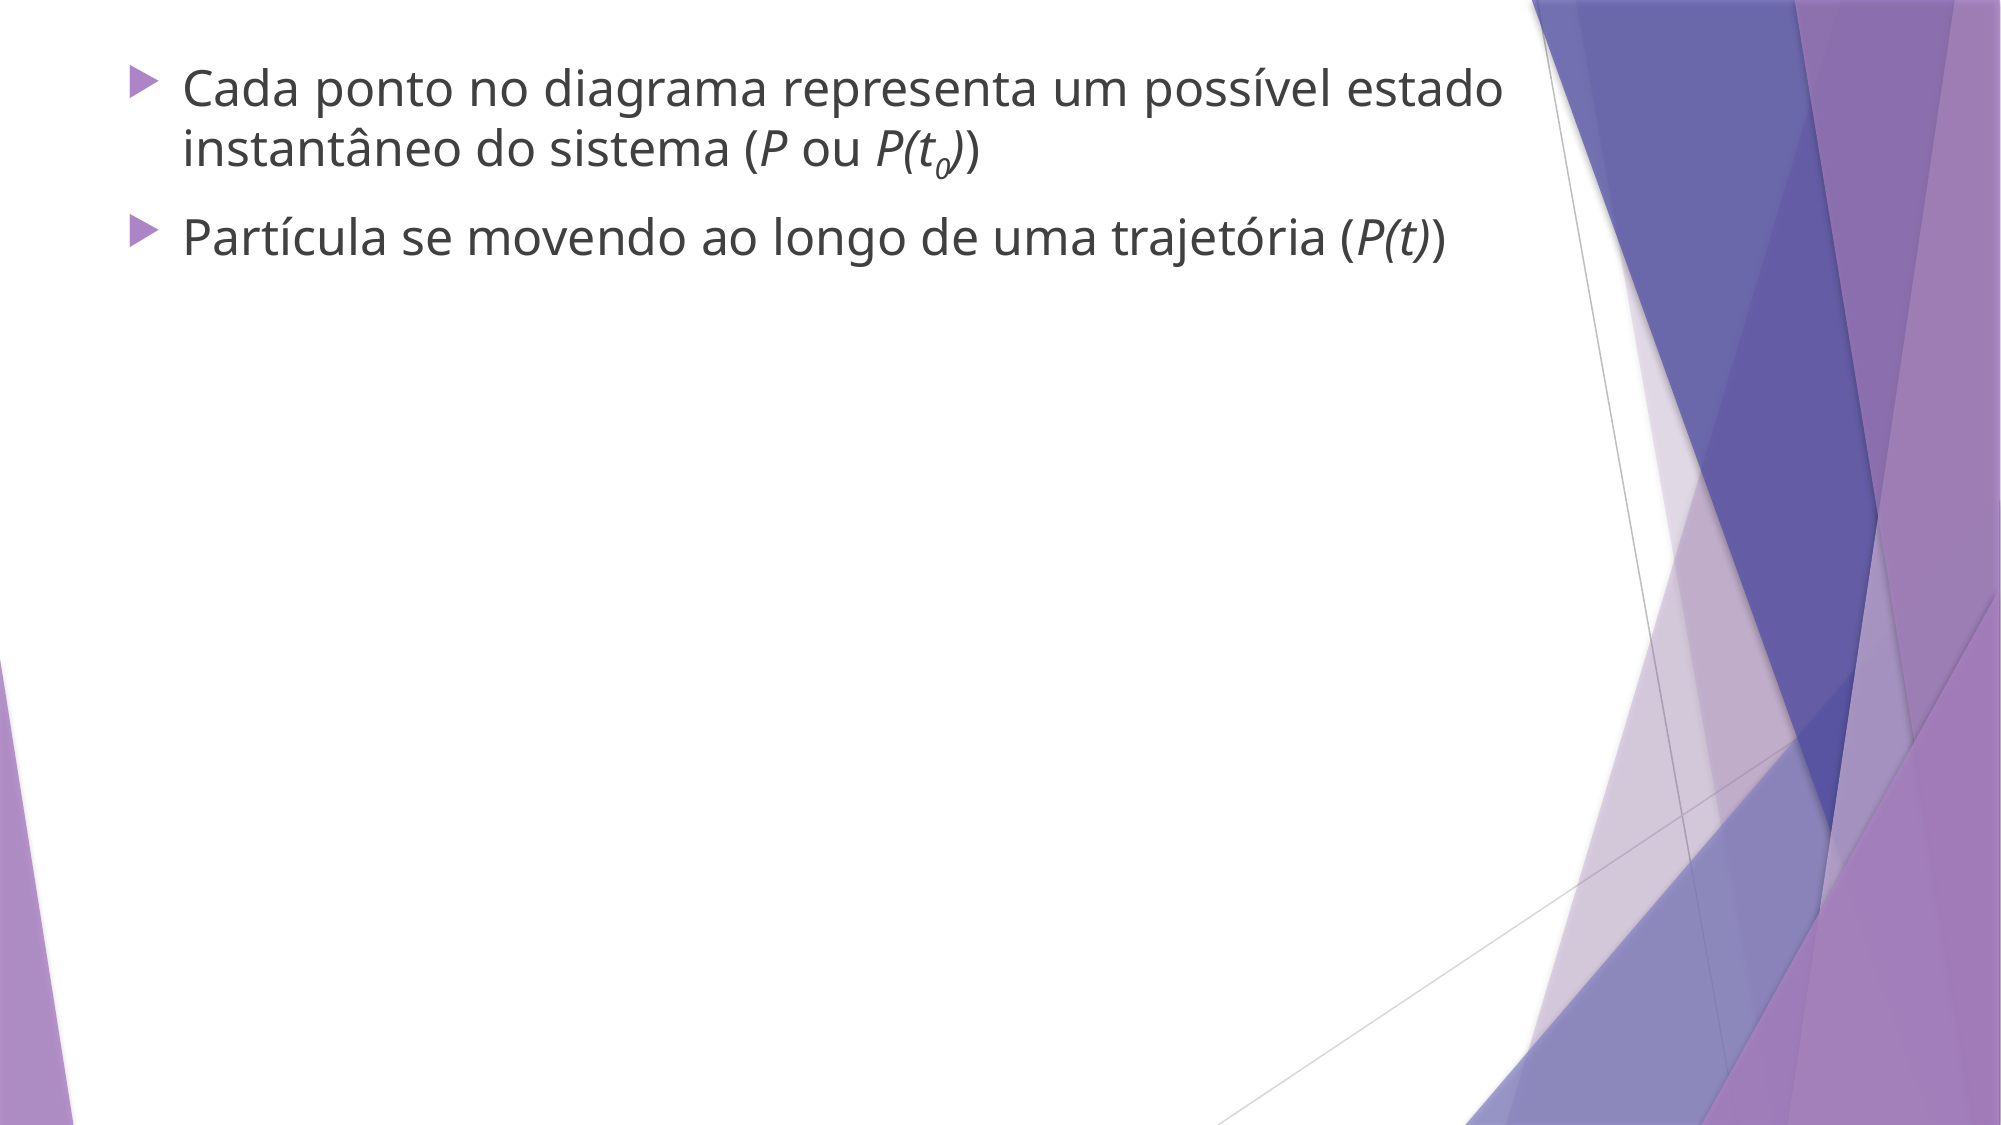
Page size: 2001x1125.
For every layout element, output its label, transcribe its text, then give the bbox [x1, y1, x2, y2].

list Cada ponto no diagrama representa um possível estado instantâneo do sistema (P ou P(t0)) Partícula se movendo ao longo de uma trajetória (P(t)) [111, 49, 1522, 1100]
